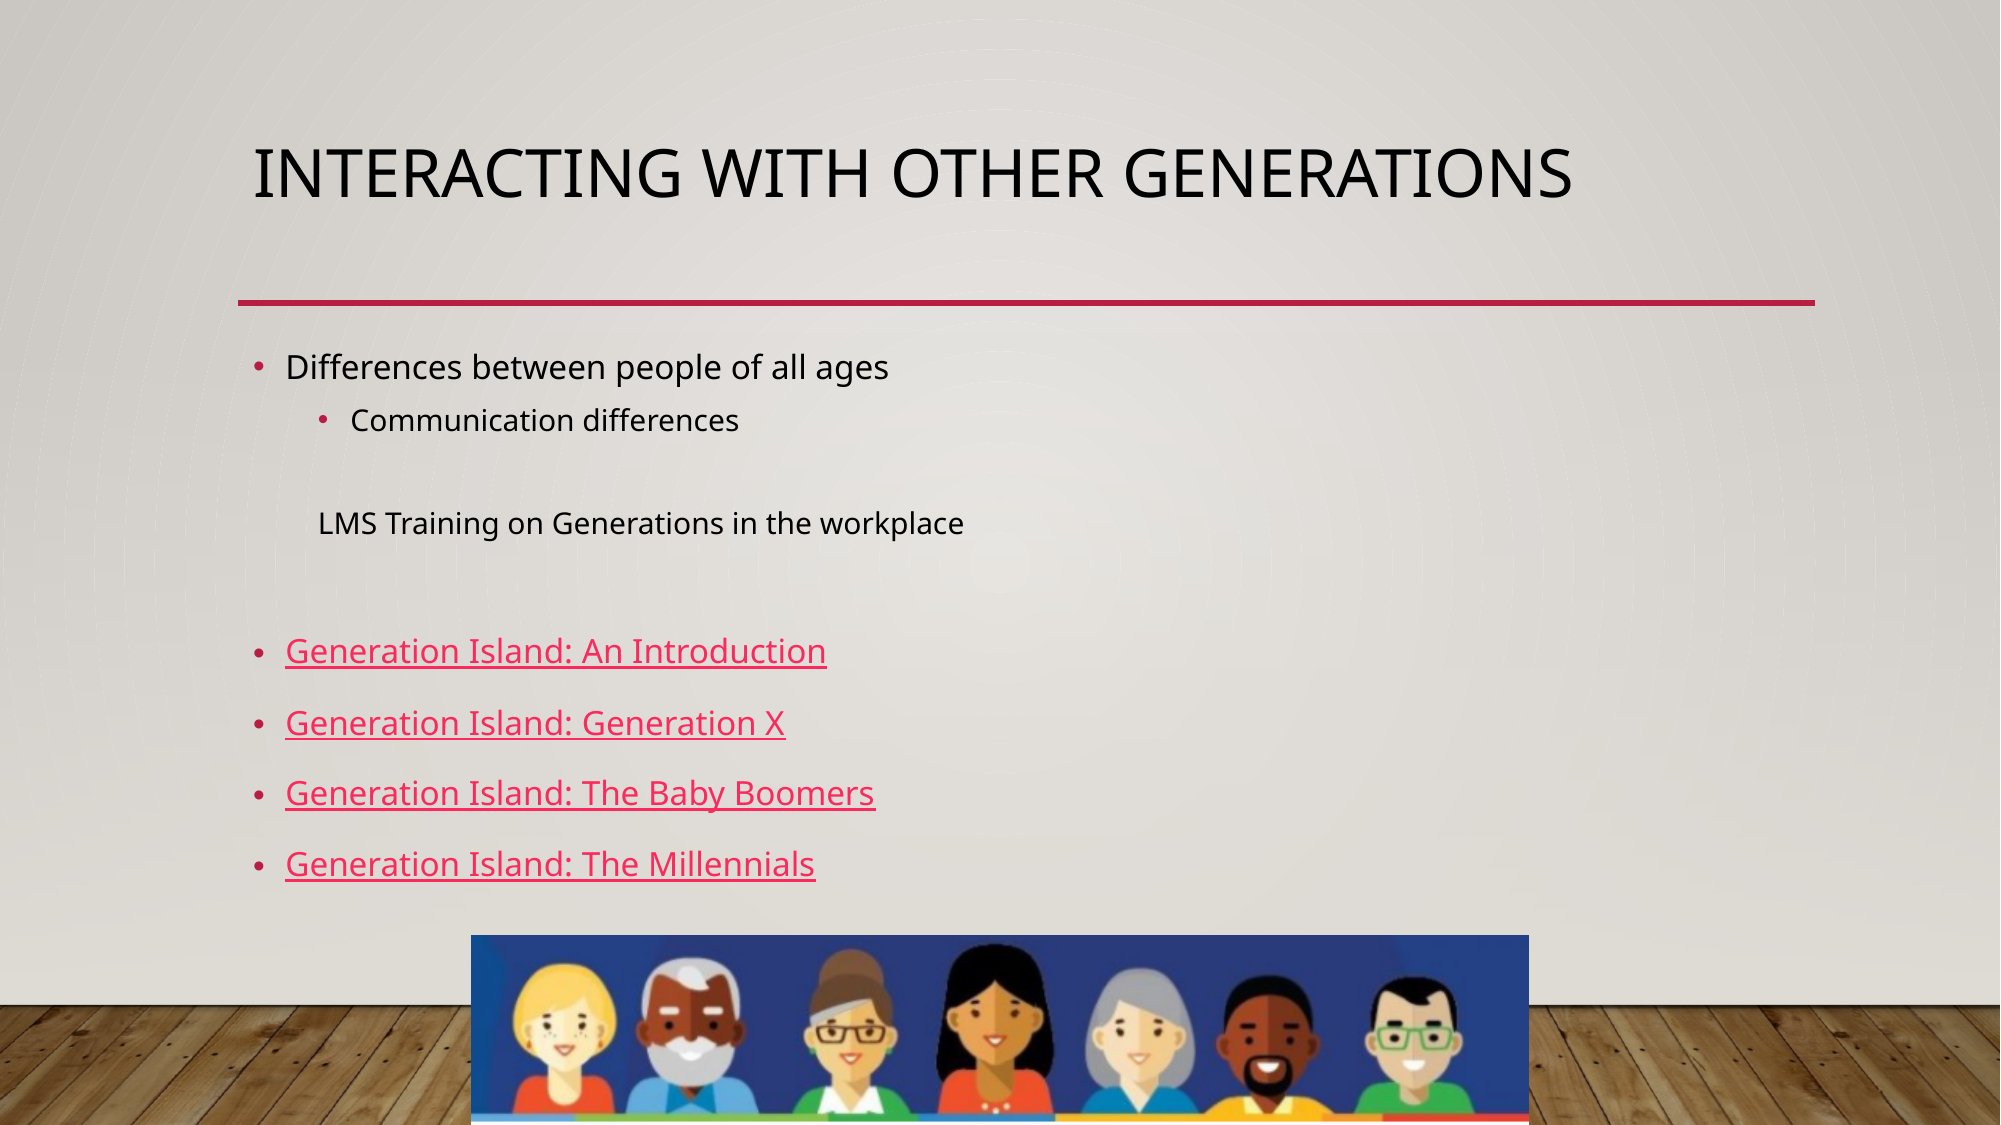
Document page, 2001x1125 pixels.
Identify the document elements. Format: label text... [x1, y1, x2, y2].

title Interacting with other generations [238, 131, 1814, 305]
list Differences between people of all ages Communication differences LMS Training on Generations in the workplace Generation Island: An Introduction Generation Island: Generation X Generation Island: The Baby Boomers Generation Island: The Millennials [238, 330, 1814, 897]
picture [0, 935, 2000, 1125]
